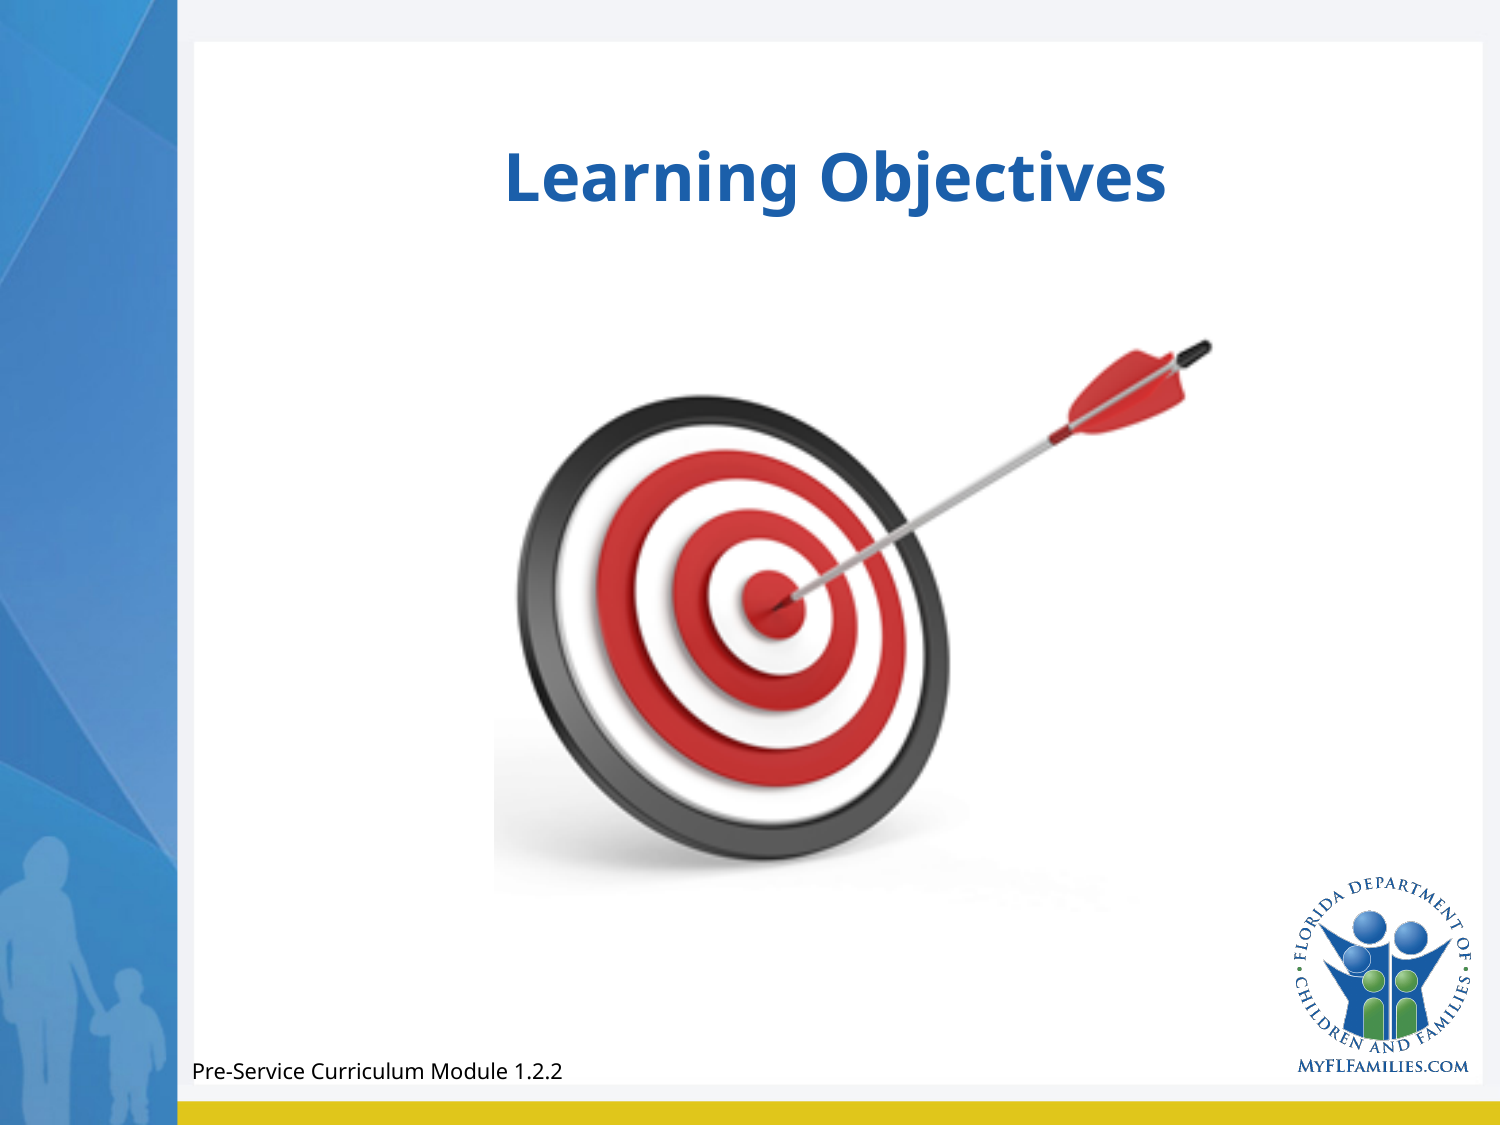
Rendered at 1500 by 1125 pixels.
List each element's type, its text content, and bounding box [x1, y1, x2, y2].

picture [0, 0, 1500, 1125]
title Learning Objectives [183, 80, 1489, 269]
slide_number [177, 1050, 626, 1100]
